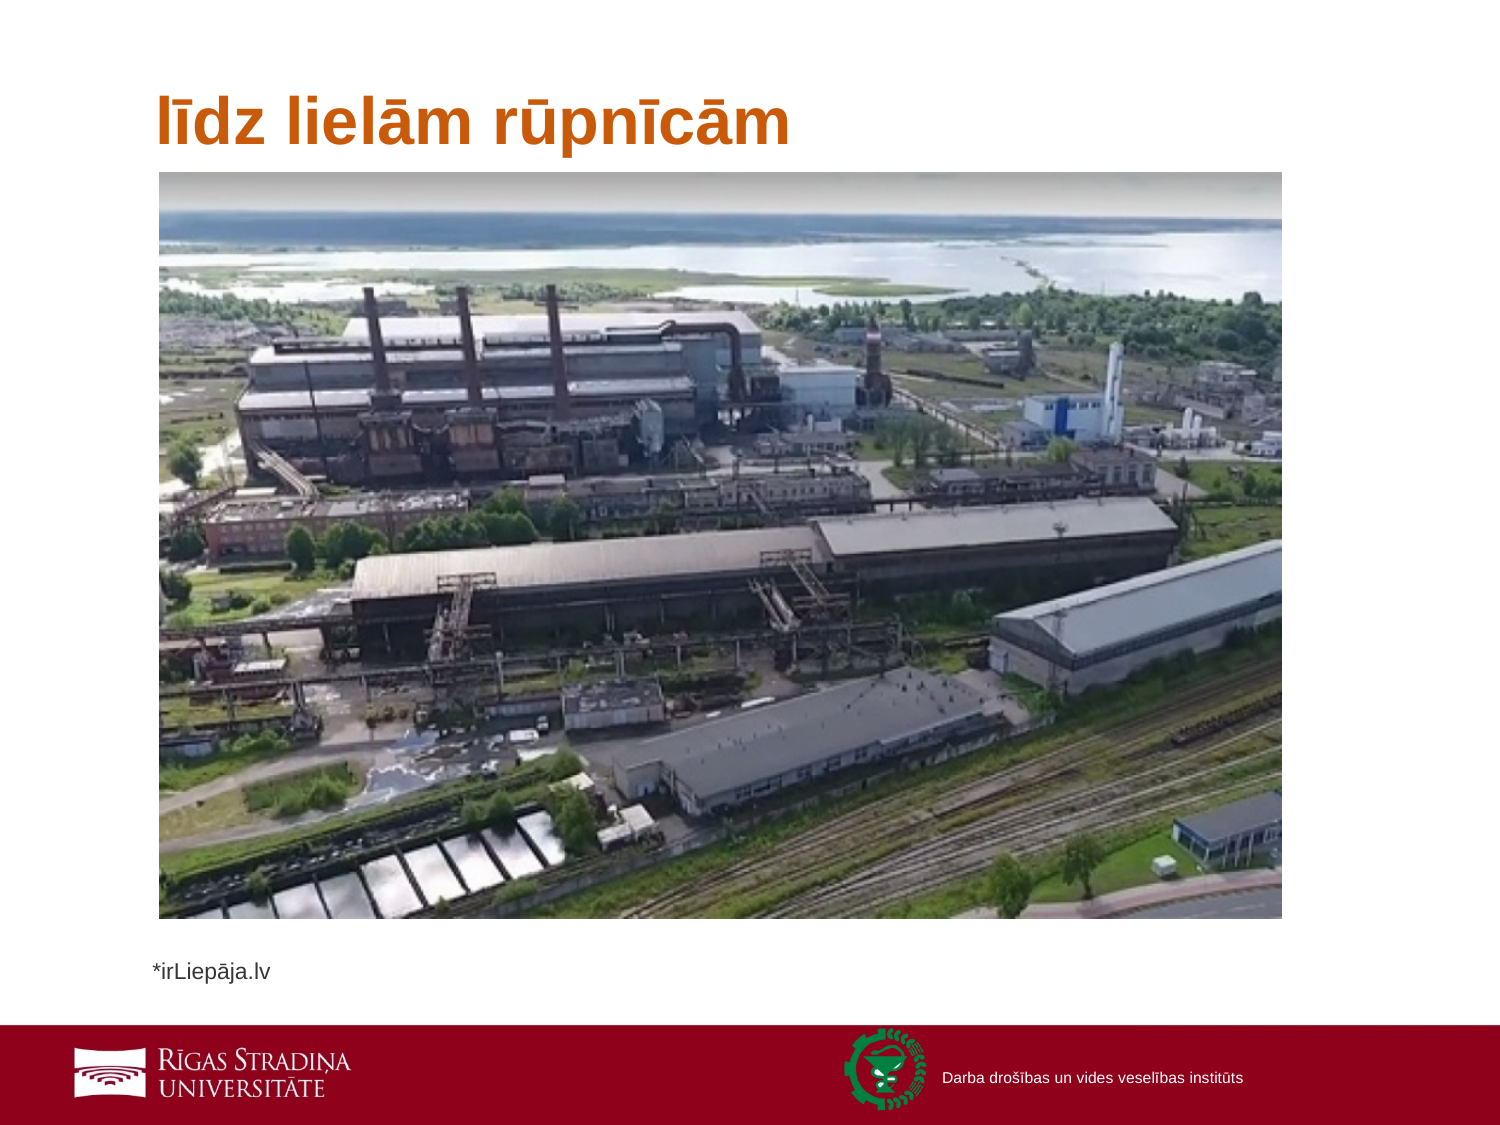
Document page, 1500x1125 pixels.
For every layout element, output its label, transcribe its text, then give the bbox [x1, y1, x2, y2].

picture [0, 0, 1500, 1125]
list *irLiepāja.lv [137, 949, 1415, 1017]
title līdz lielām rūpnīcām [140, 34, 1419, 212]
